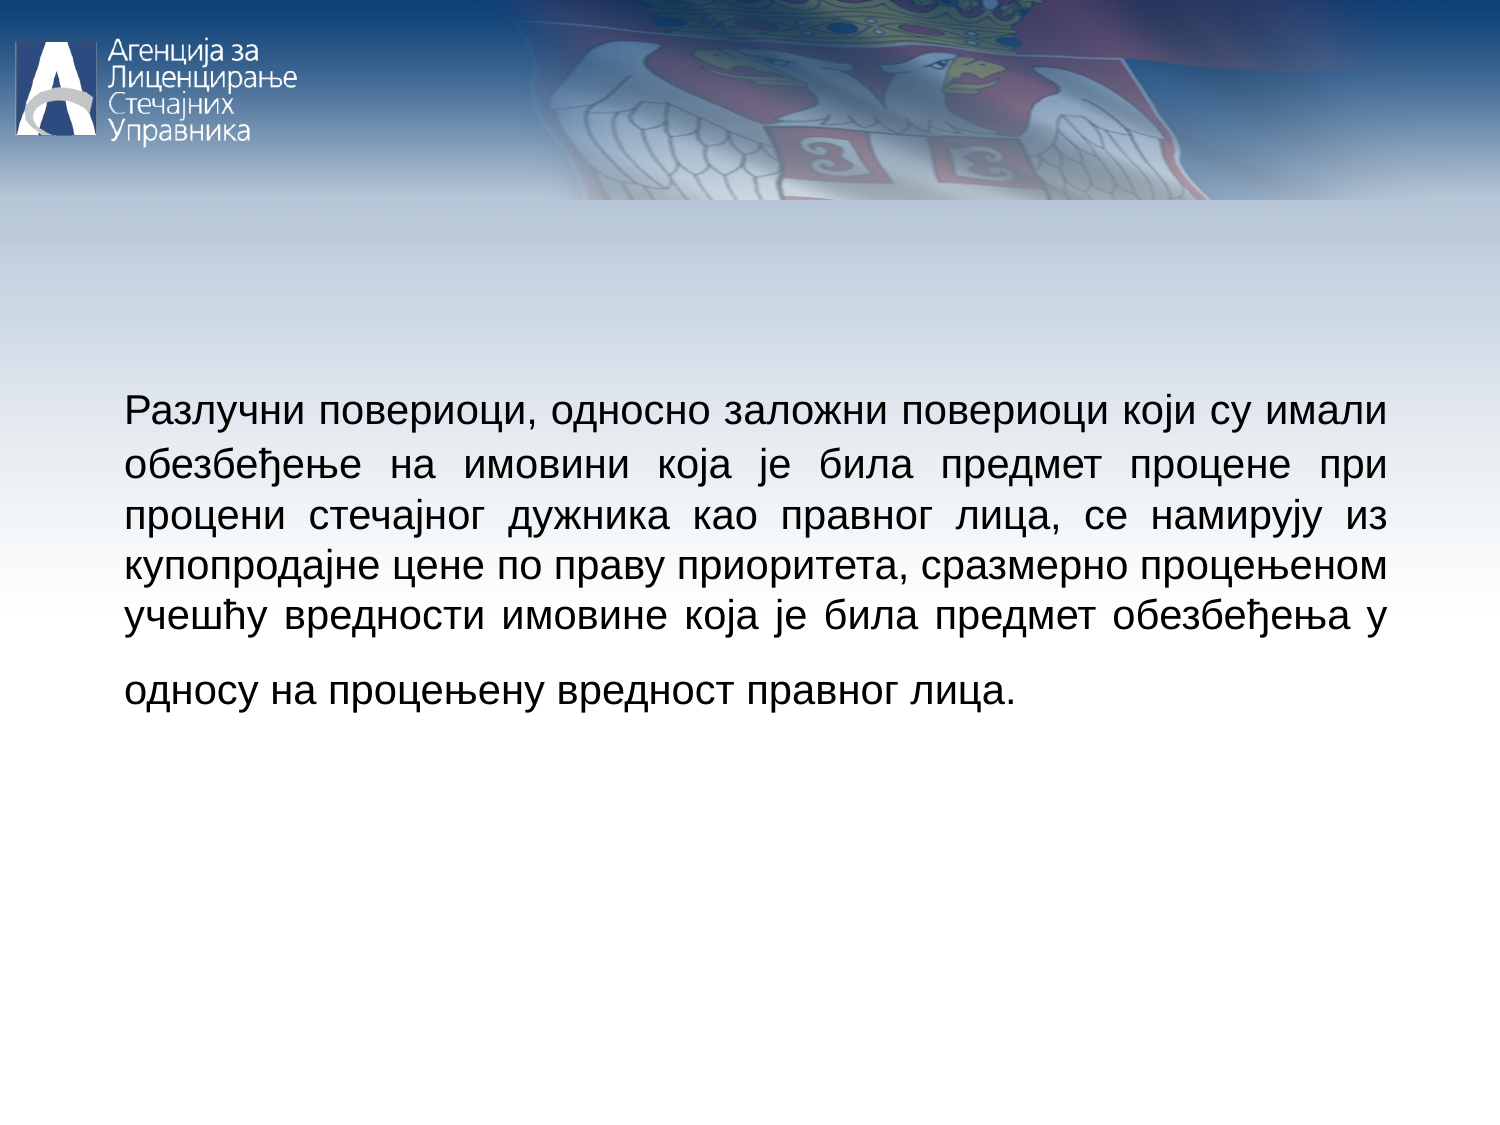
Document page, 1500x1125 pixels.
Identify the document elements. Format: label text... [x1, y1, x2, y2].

list Разлучни повериоци, односно заложни повериоци који су имали обезбеђење на имовини која је била предмет процене при процени стечајног дужника као правног лица, се намирују из купопродајне цене по праву приоритета, сразмерно процењеном учешћу вредности имовине која је била предмет обезбеђења у односу на процењену вредност правног лица. [53, 350, 1404, 769]
picture [0, 0, 1500, 1113]
